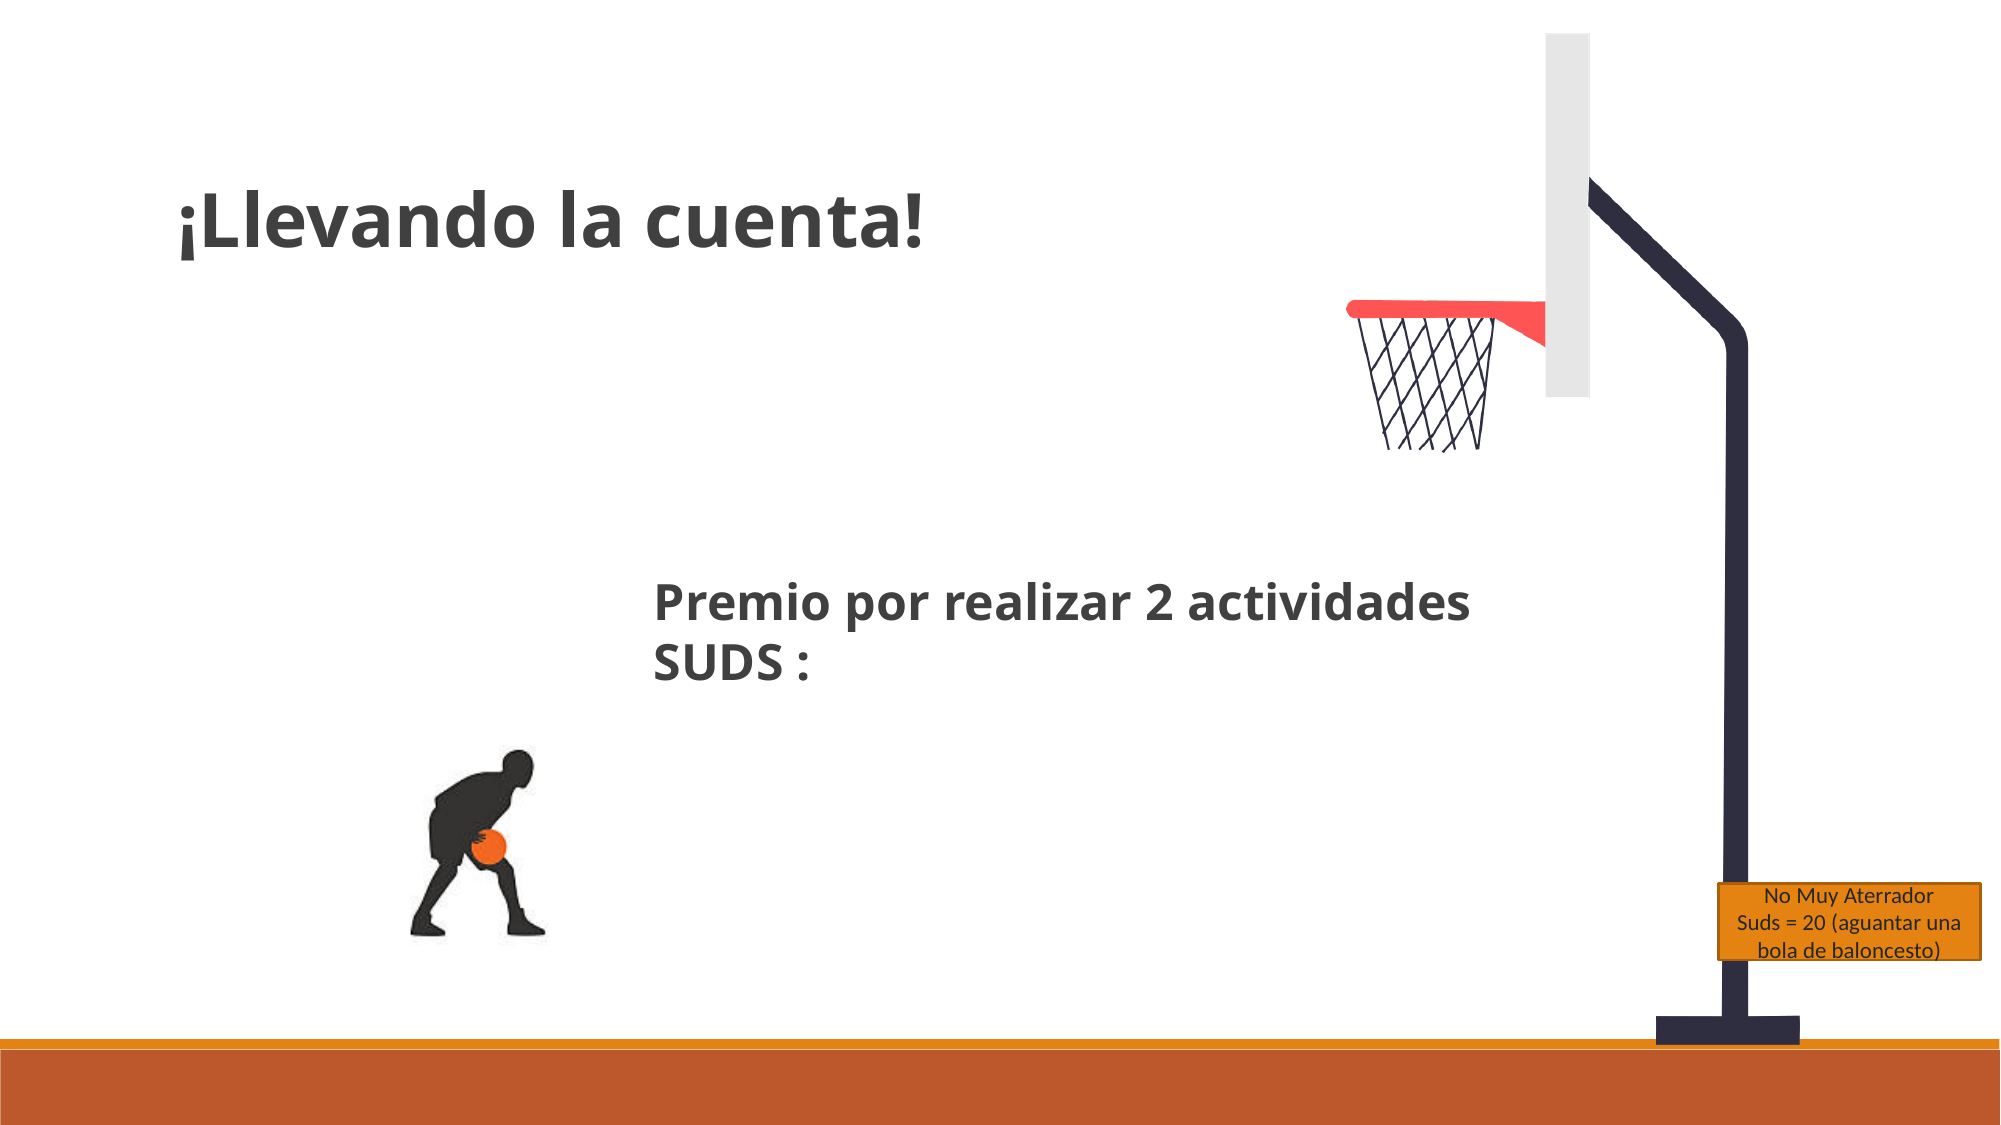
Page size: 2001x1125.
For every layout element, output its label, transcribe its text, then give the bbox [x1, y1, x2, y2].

picture [1346, 33, 1801, 1046]
text_box No Muy Aterrador Suds = 20 (aguantar una bola de baloncesto) [1808, 882, 1982, 961]
text_box Premio por realizar 2 actividades SUDS : [638, 562, 1343, 698]
text_box ¡Llevando la cuenta! [162, 164, 1065, 270]
picture [360, 729, 572, 961]
